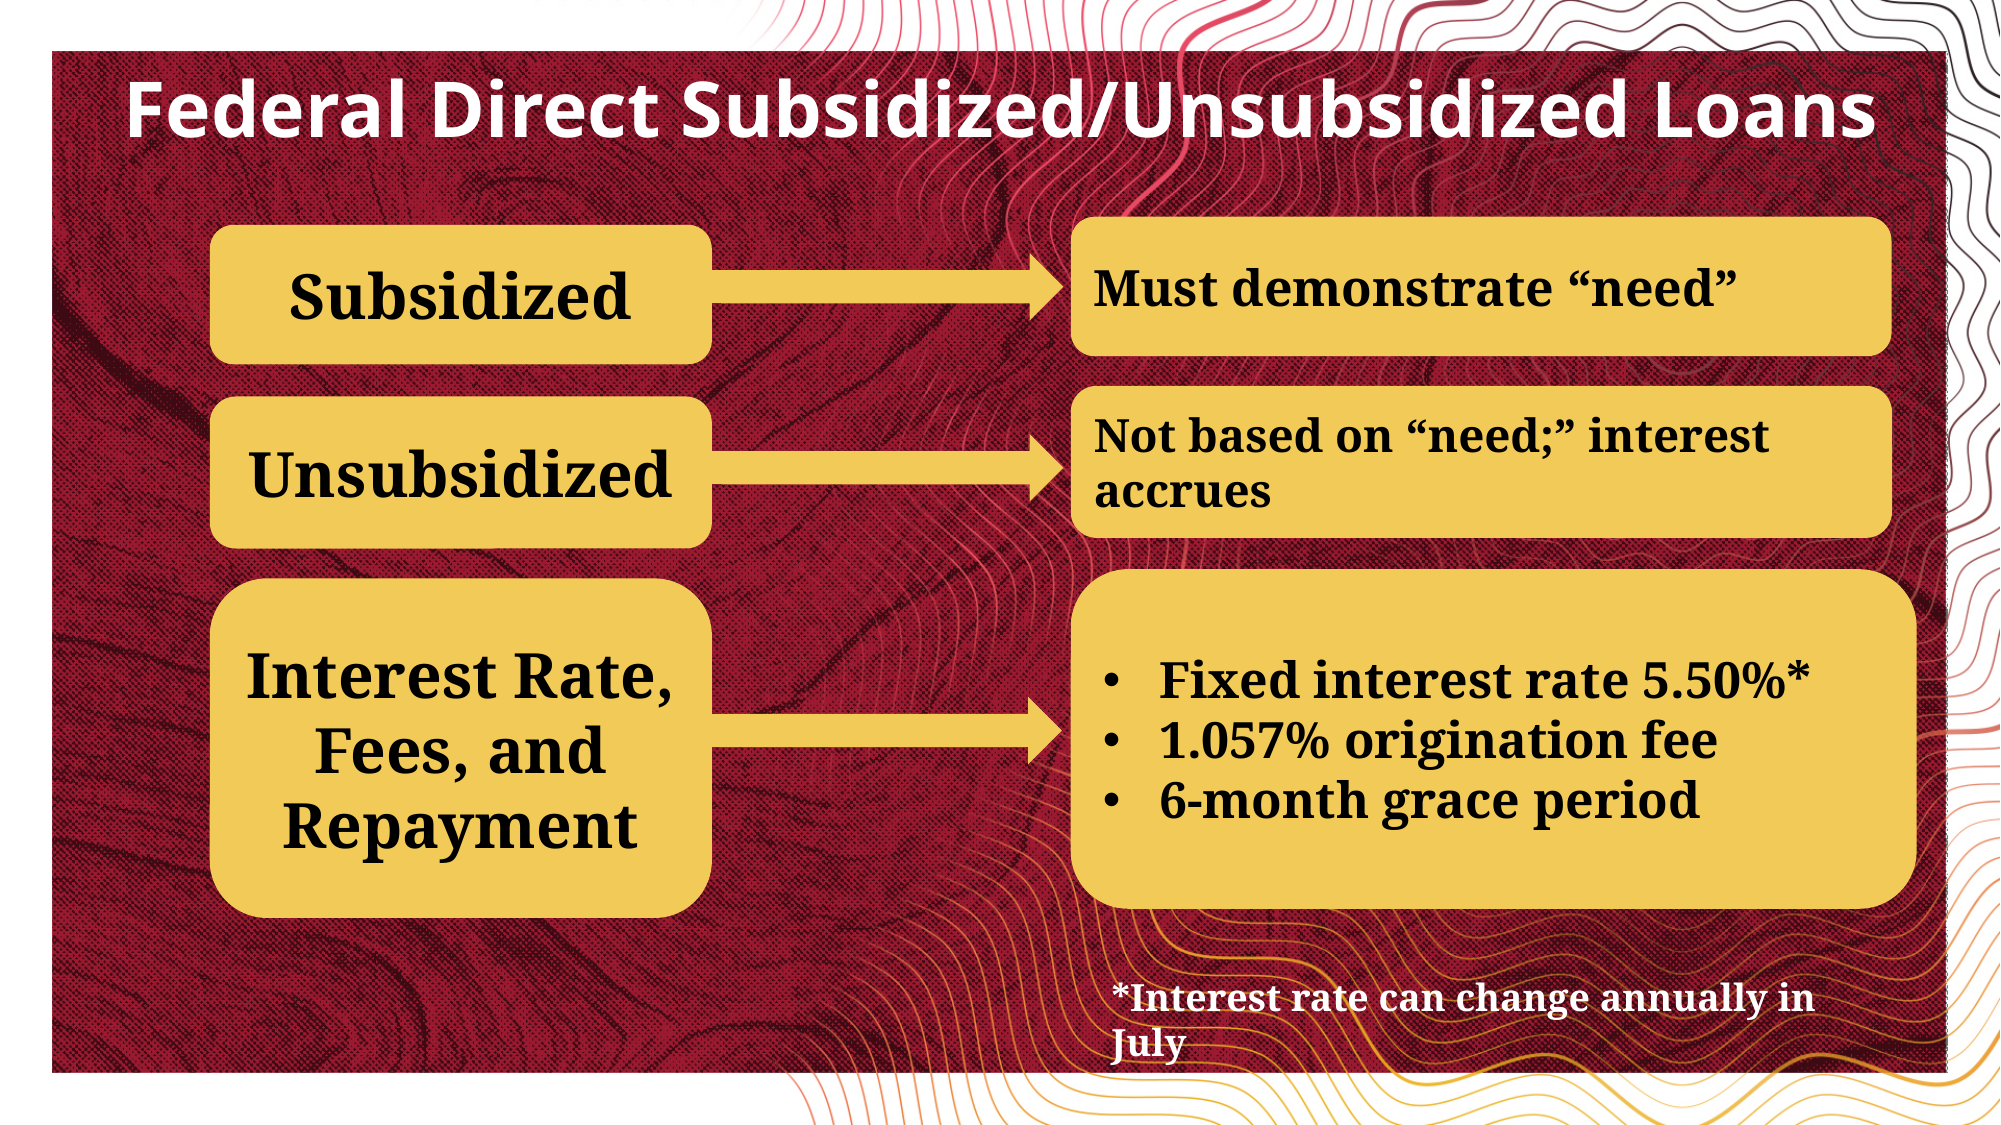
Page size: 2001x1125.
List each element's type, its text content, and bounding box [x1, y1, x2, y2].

text_box [711, 434, 1064, 502]
text_box Must demonstrate “need” [1070, 216, 1892, 357]
text_box Not based on “need;” interest accrues [1070, 385, 1893, 538]
title Federal Direct Subsidized/Unsubsidized Loans [56, 63, 1946, 181]
text_box Interest Rate, Fees, and Repayment [209, 578, 712, 918]
text_box [711, 252, 1064, 321]
text_box Subsidized [209, 224, 712, 365]
text_box Unsubsidized [209, 396, 712, 549]
text_box Fixed interest rate 5.50%* 1.057% origination fee 6-month grace period [1070, 569, 1917, 909]
text_box *Interest rate can change annually in July [1096, 966, 1883, 1072]
text_box [710, 696, 1062, 765]
picture [0, 0, 2000, 1125]
